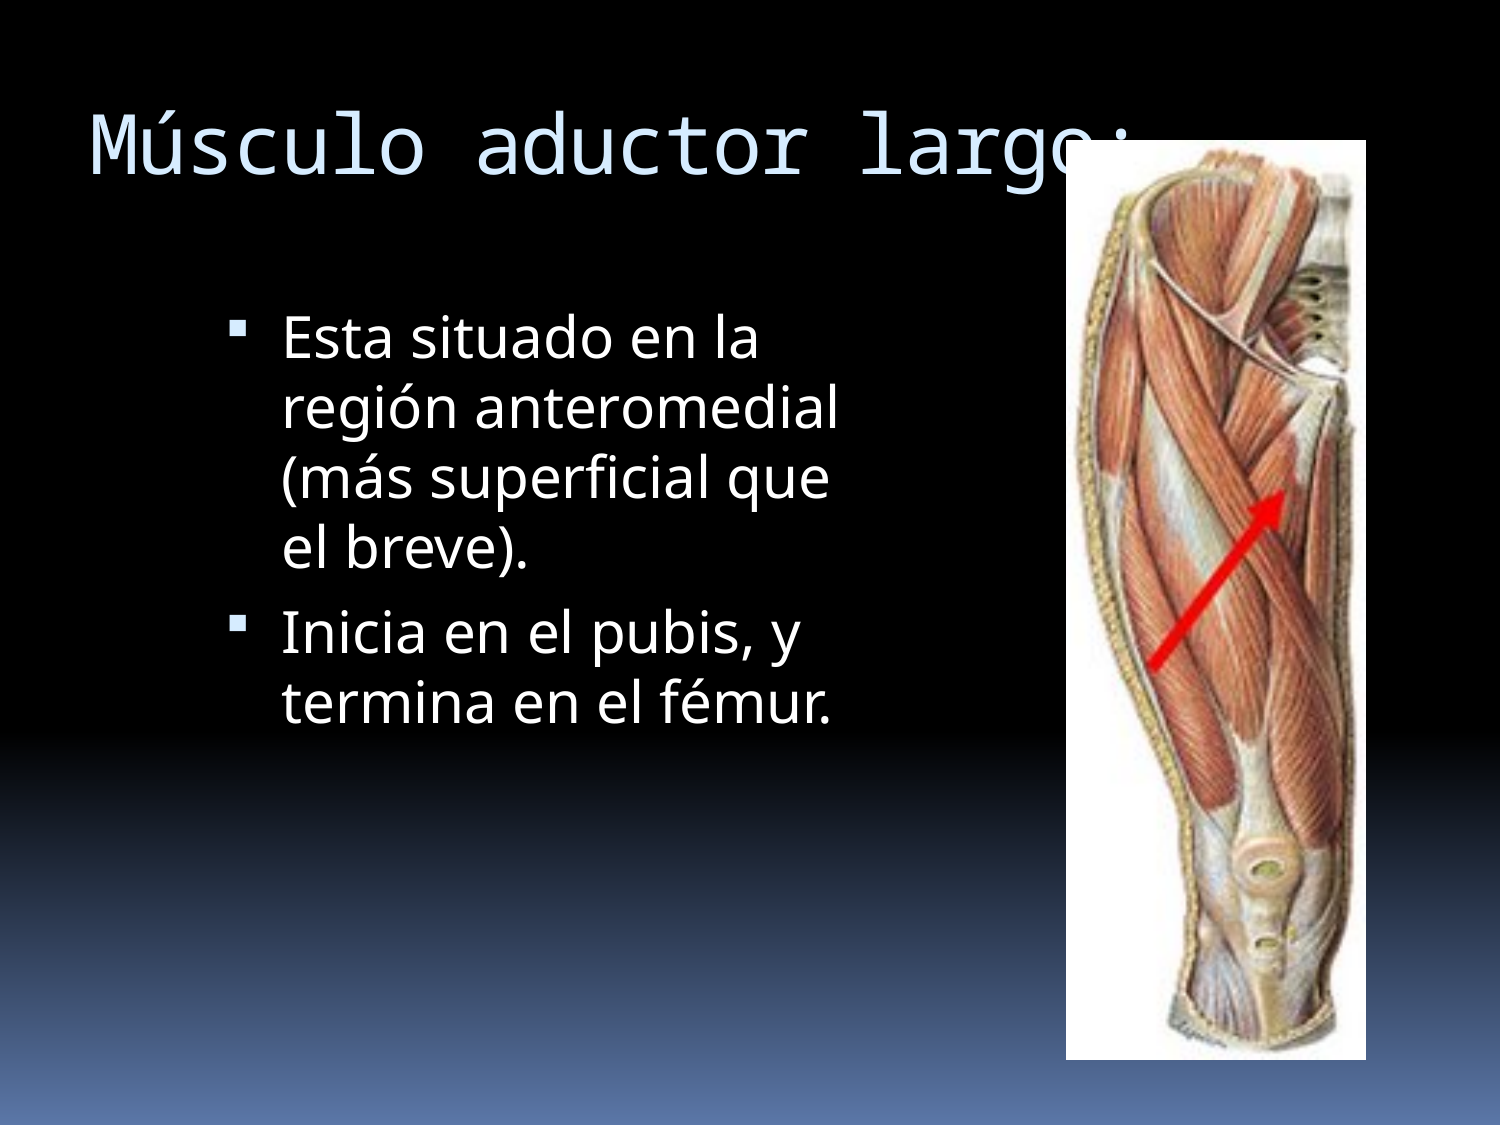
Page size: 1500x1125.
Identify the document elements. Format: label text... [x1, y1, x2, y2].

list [1065, 140, 1366, 1061]
list Esta situado en la región anteromedial (más superficial que el breve). Inicia en el pubis, y termina en el fémur. [199, 292, 862, 1036]
title Músculo aductor largo: [75, 83, 1425, 234]
